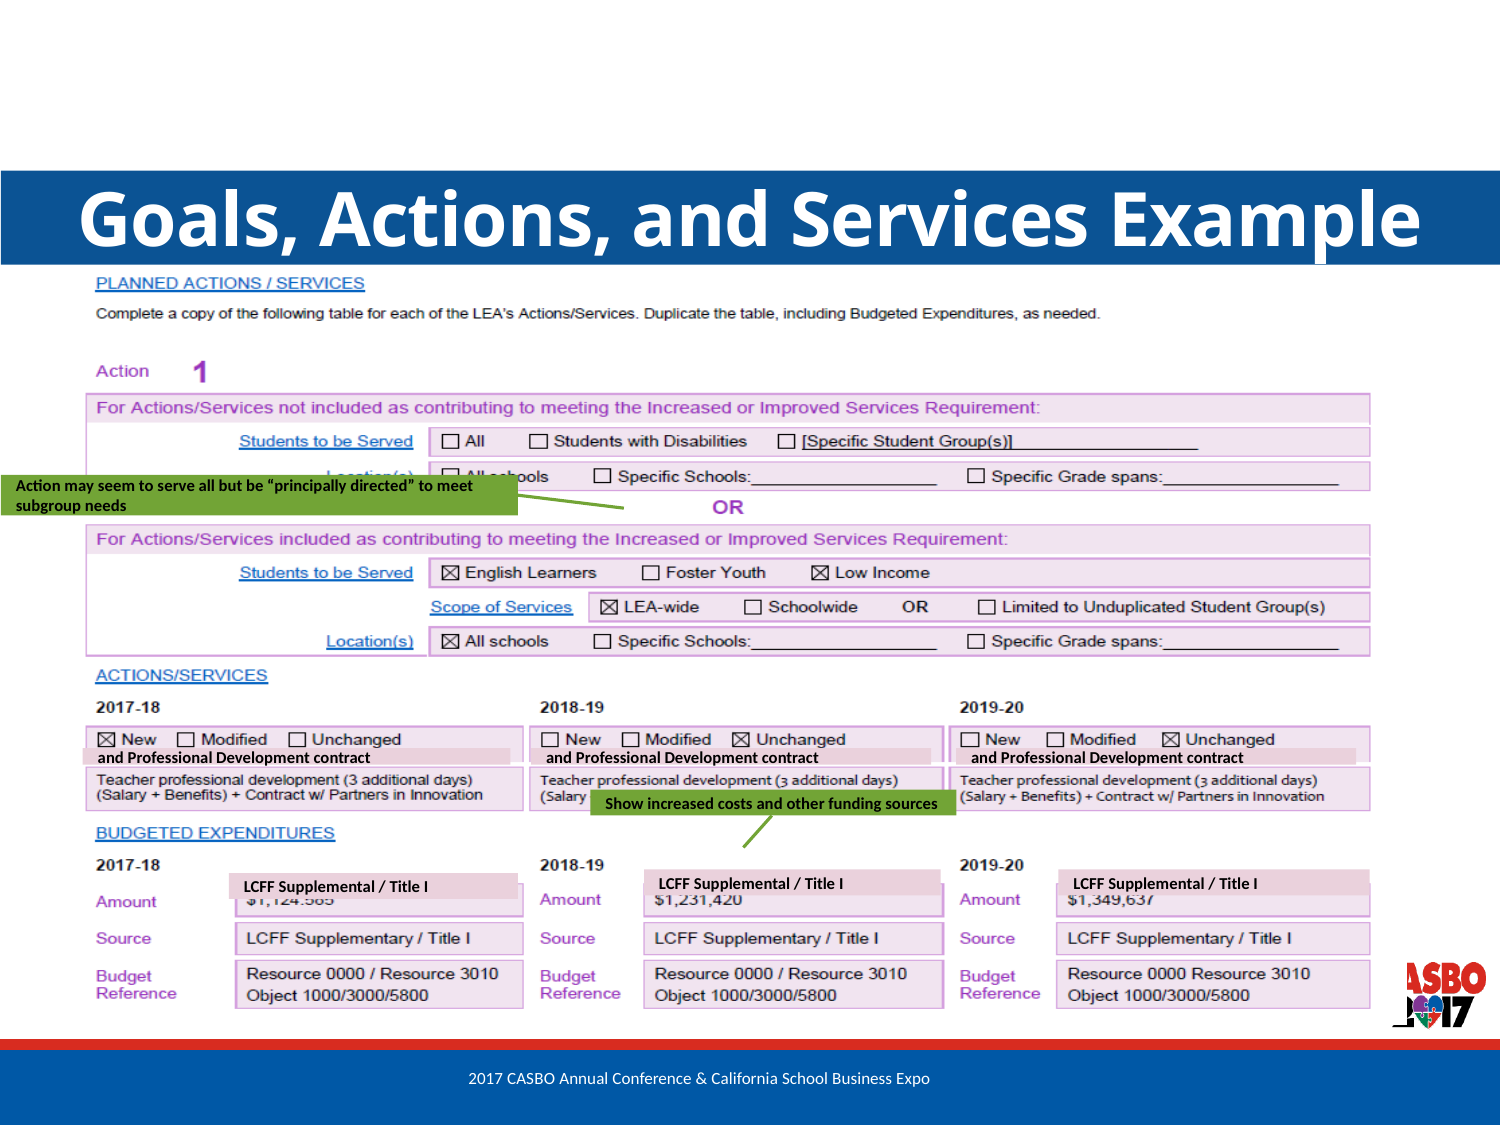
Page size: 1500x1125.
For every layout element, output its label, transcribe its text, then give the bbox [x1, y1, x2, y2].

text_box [517, 494, 625, 509]
text_box Action may seem to serve all but be “principally directed” to meet subgroup needs [0, 474, 71, 516]
picture [74, 274, 1486, 1030]
title Goals, Actions, and Services Example [0, 170, 1500, 265]
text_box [742, 815, 773, 848]
slide_number 48 [1416, 905, 1480, 971]
text_box 2017 CASBO Annual Conference & California School Business Expo [453, 1059, 1047, 1120]
